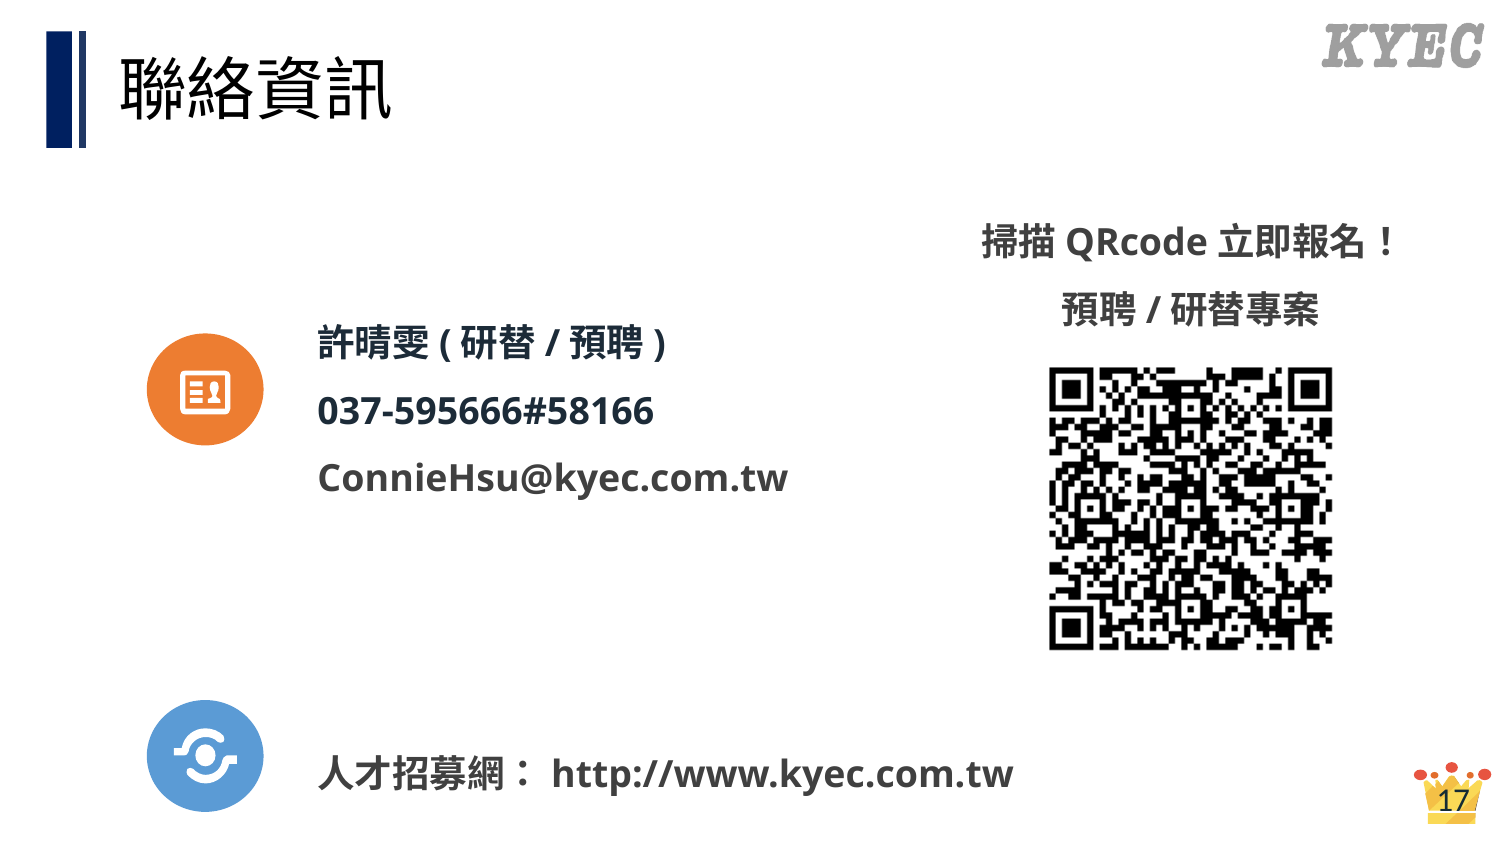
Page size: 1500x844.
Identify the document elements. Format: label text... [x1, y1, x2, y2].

picture [1034, 352, 1348, 666]
text_box 掃描QRcode立即報名！ 預聘/研替專案 [966, 188, 1416, 339]
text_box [146, 700, 264, 812]
text_box 許晴雯(研替/預聘) 037-595666#58166 ConnieHsu@kyec.com.tw [302, 289, 869, 507]
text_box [146, 333, 264, 446]
text_box 人才招募網：http://www.kyec.com.tw [302, 720, 1191, 803]
title 聯絡資訊 [103, 33, 1397, 152]
